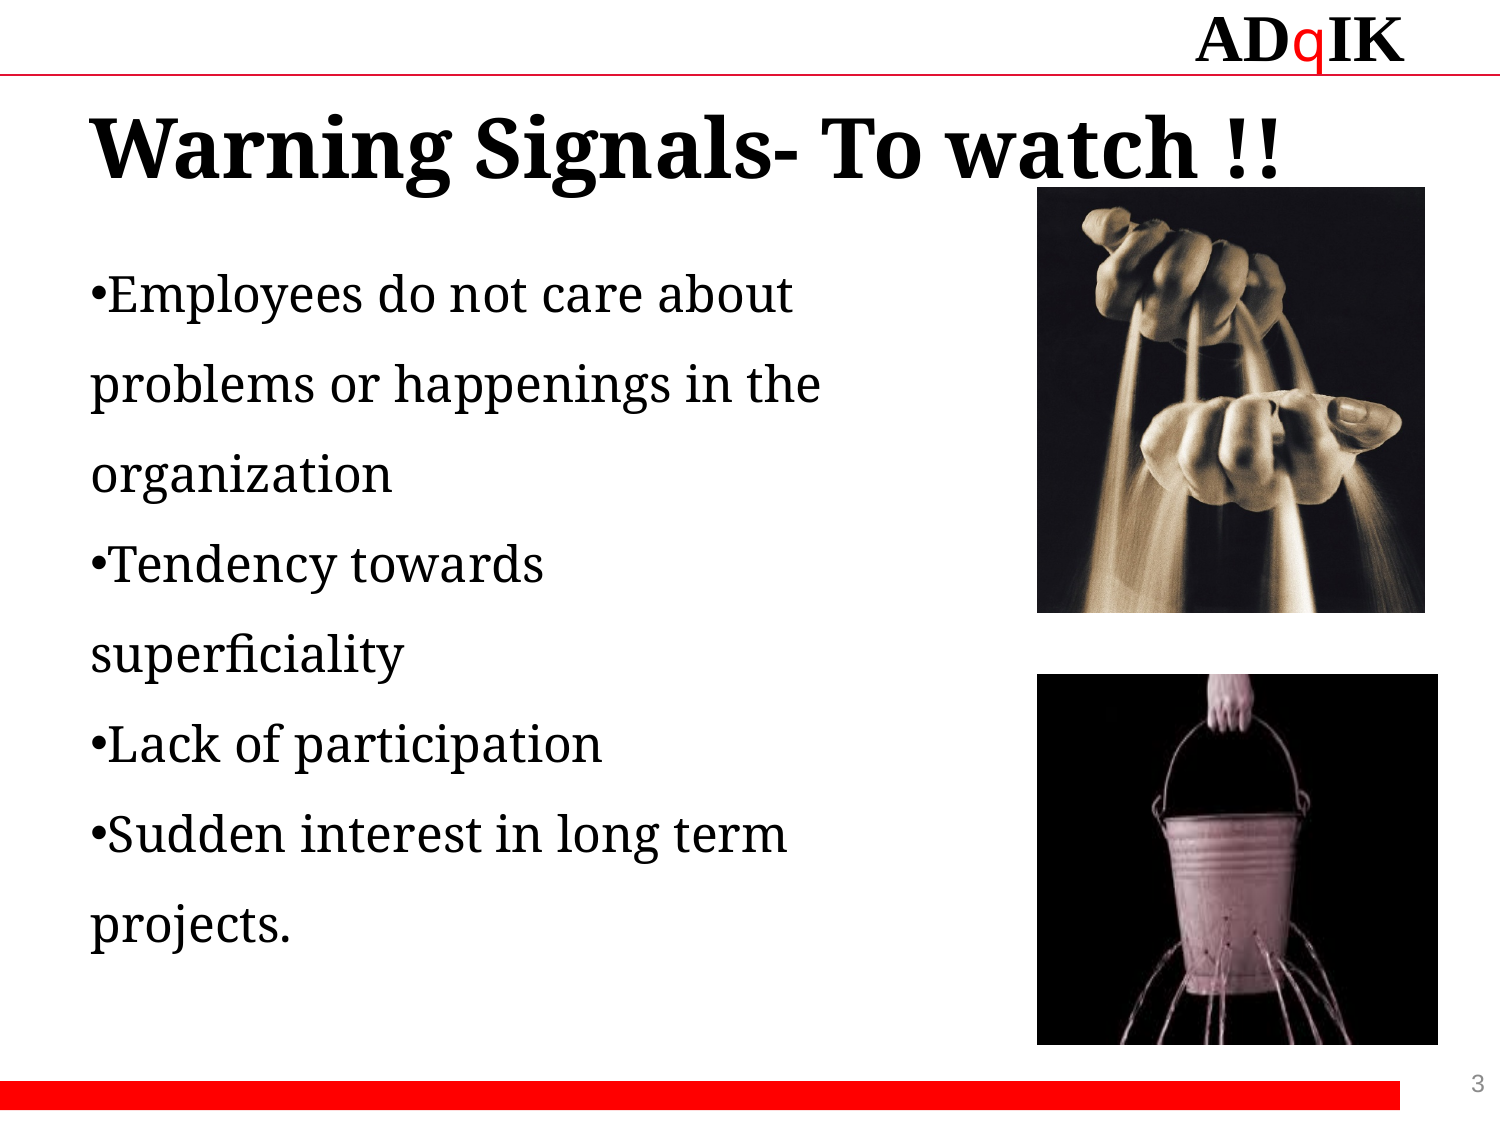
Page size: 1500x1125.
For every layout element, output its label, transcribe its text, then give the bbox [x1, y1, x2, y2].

slide_number 3 [1187, 1044, 1500, 1120]
picture [1037, 674, 1438, 1045]
text_box Employees do not care about problems or happenings in the organization Tendency towards superficiality Lack of participation Sudden interest in long term projects. [75, 224, 876, 1050]
text_box Warning Signals- To watch !! [75, 87, 1500, 225]
picture [1037, 187, 1426, 613]
